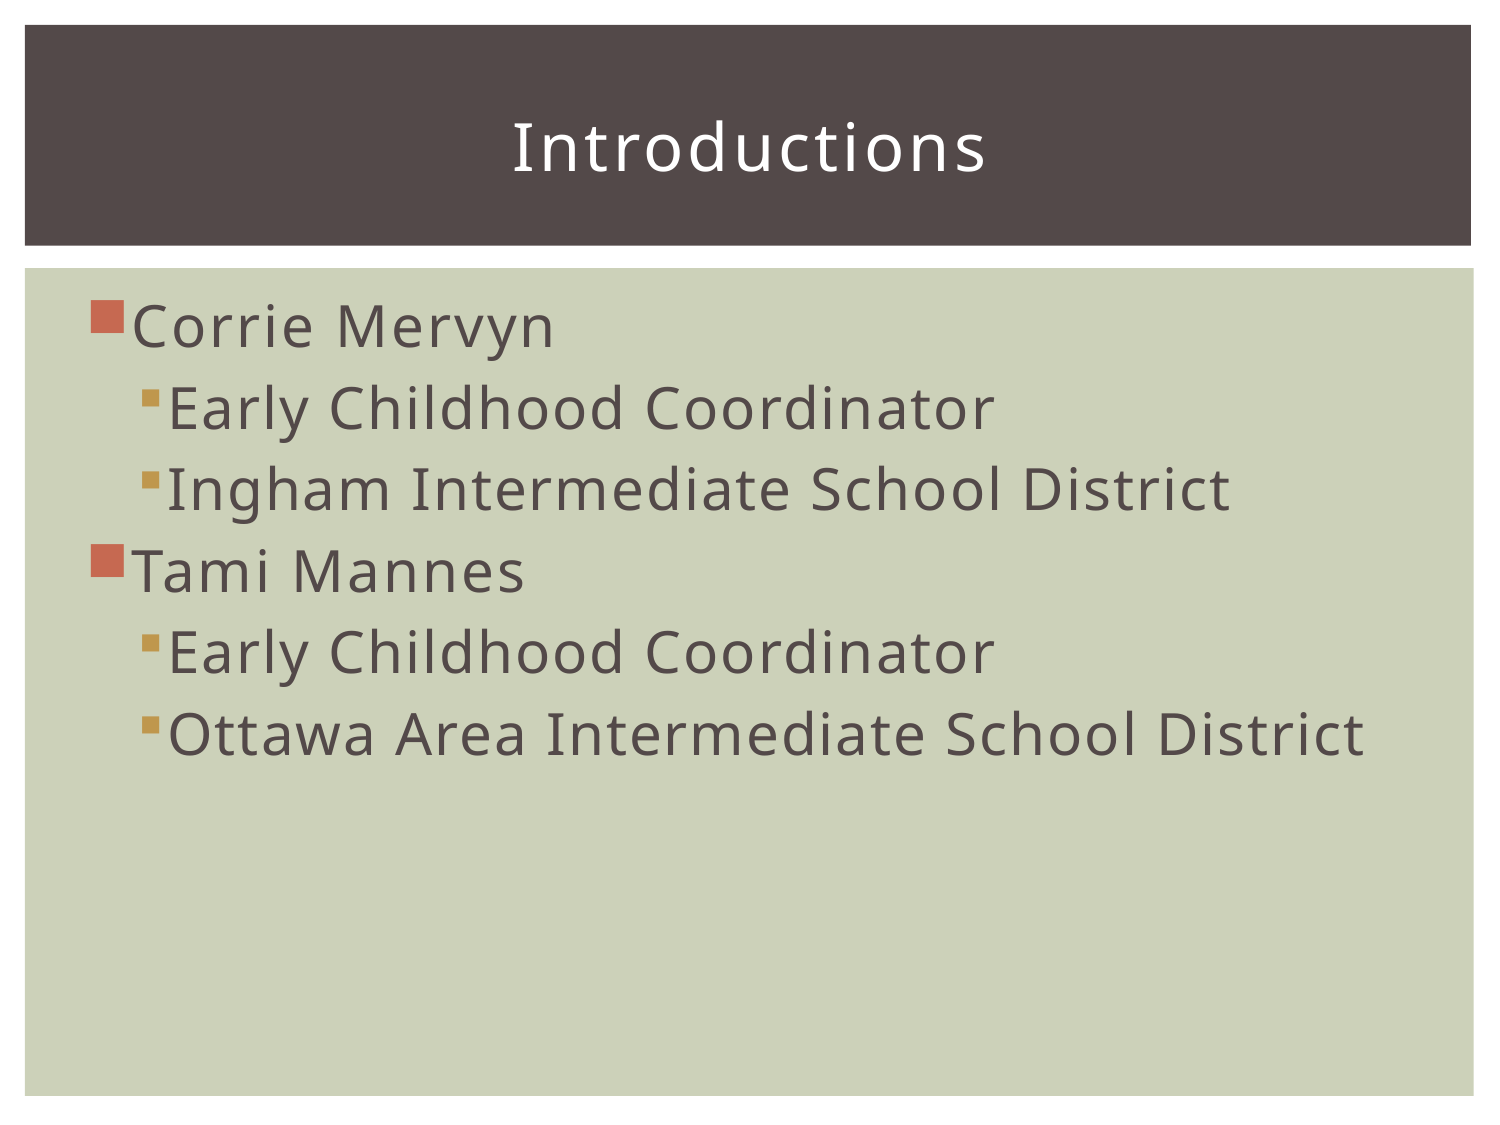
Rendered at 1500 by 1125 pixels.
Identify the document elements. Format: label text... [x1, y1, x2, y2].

title Introductions [62, 58, 1438, 232]
list Corrie Mervyn Early Childhood Coordinator Ingham Intermediate School District Tami Mannes Early Childhood Coordinator Ottawa Area Intermediate School District [62, 281, 1442, 1005]
